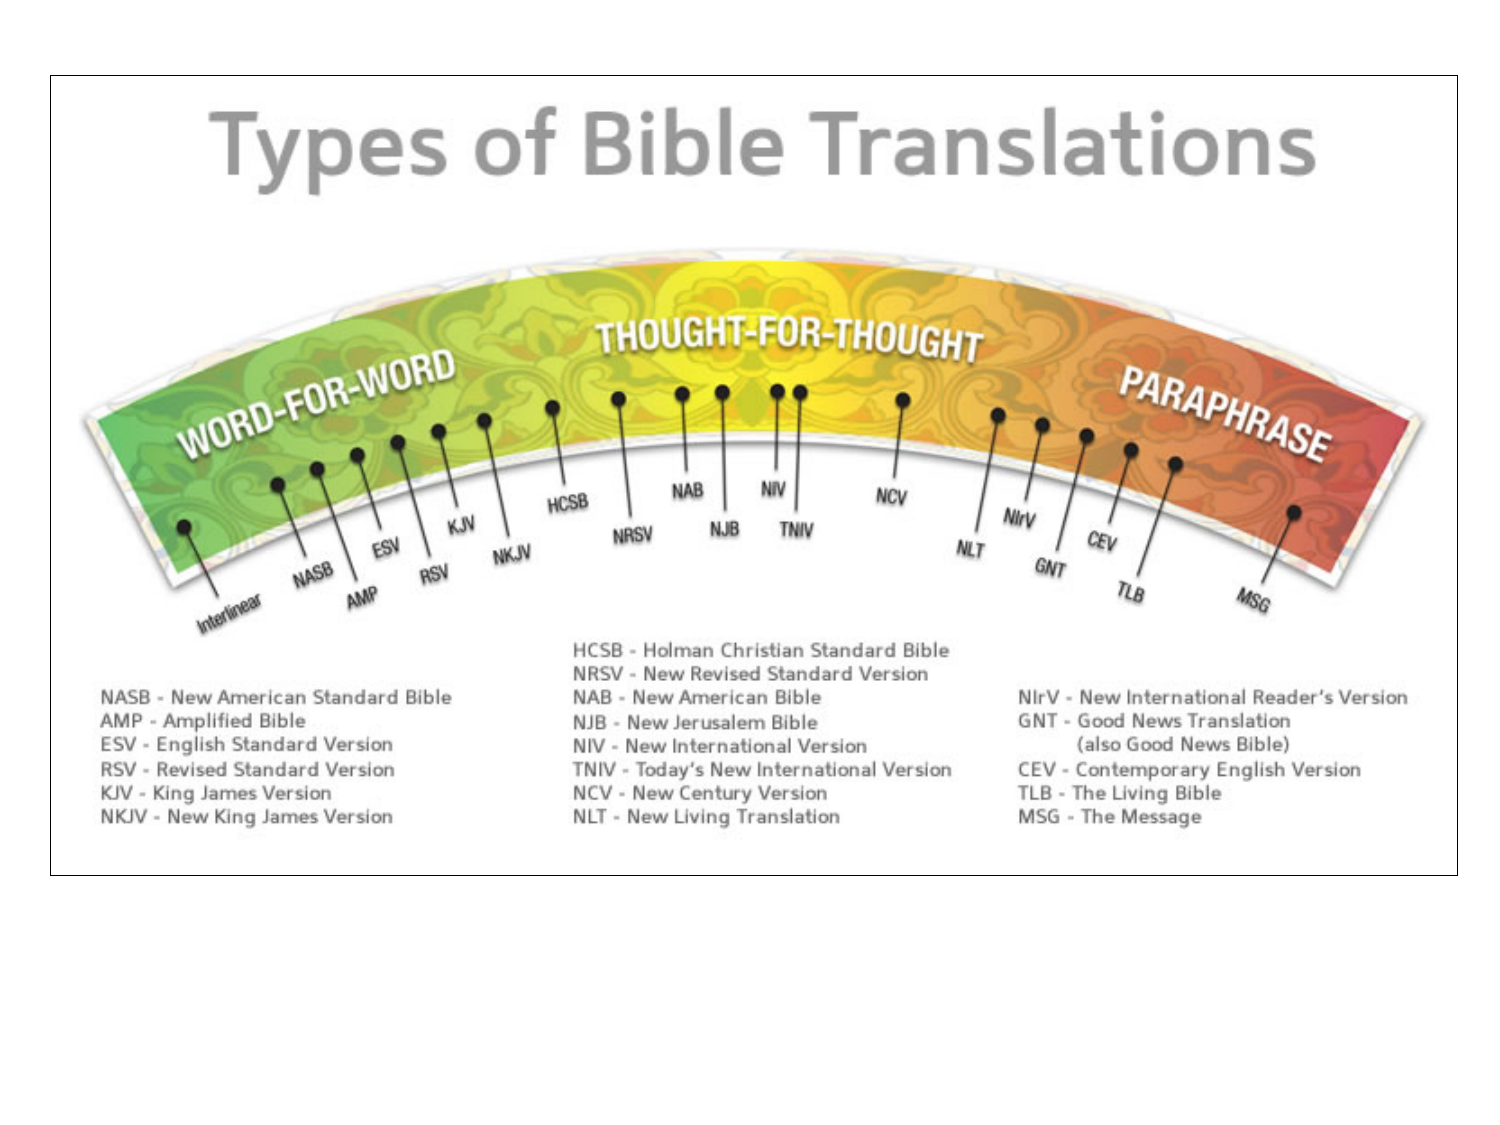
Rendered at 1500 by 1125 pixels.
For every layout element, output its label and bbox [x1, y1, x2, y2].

picture [49, 74, 1459, 876]
